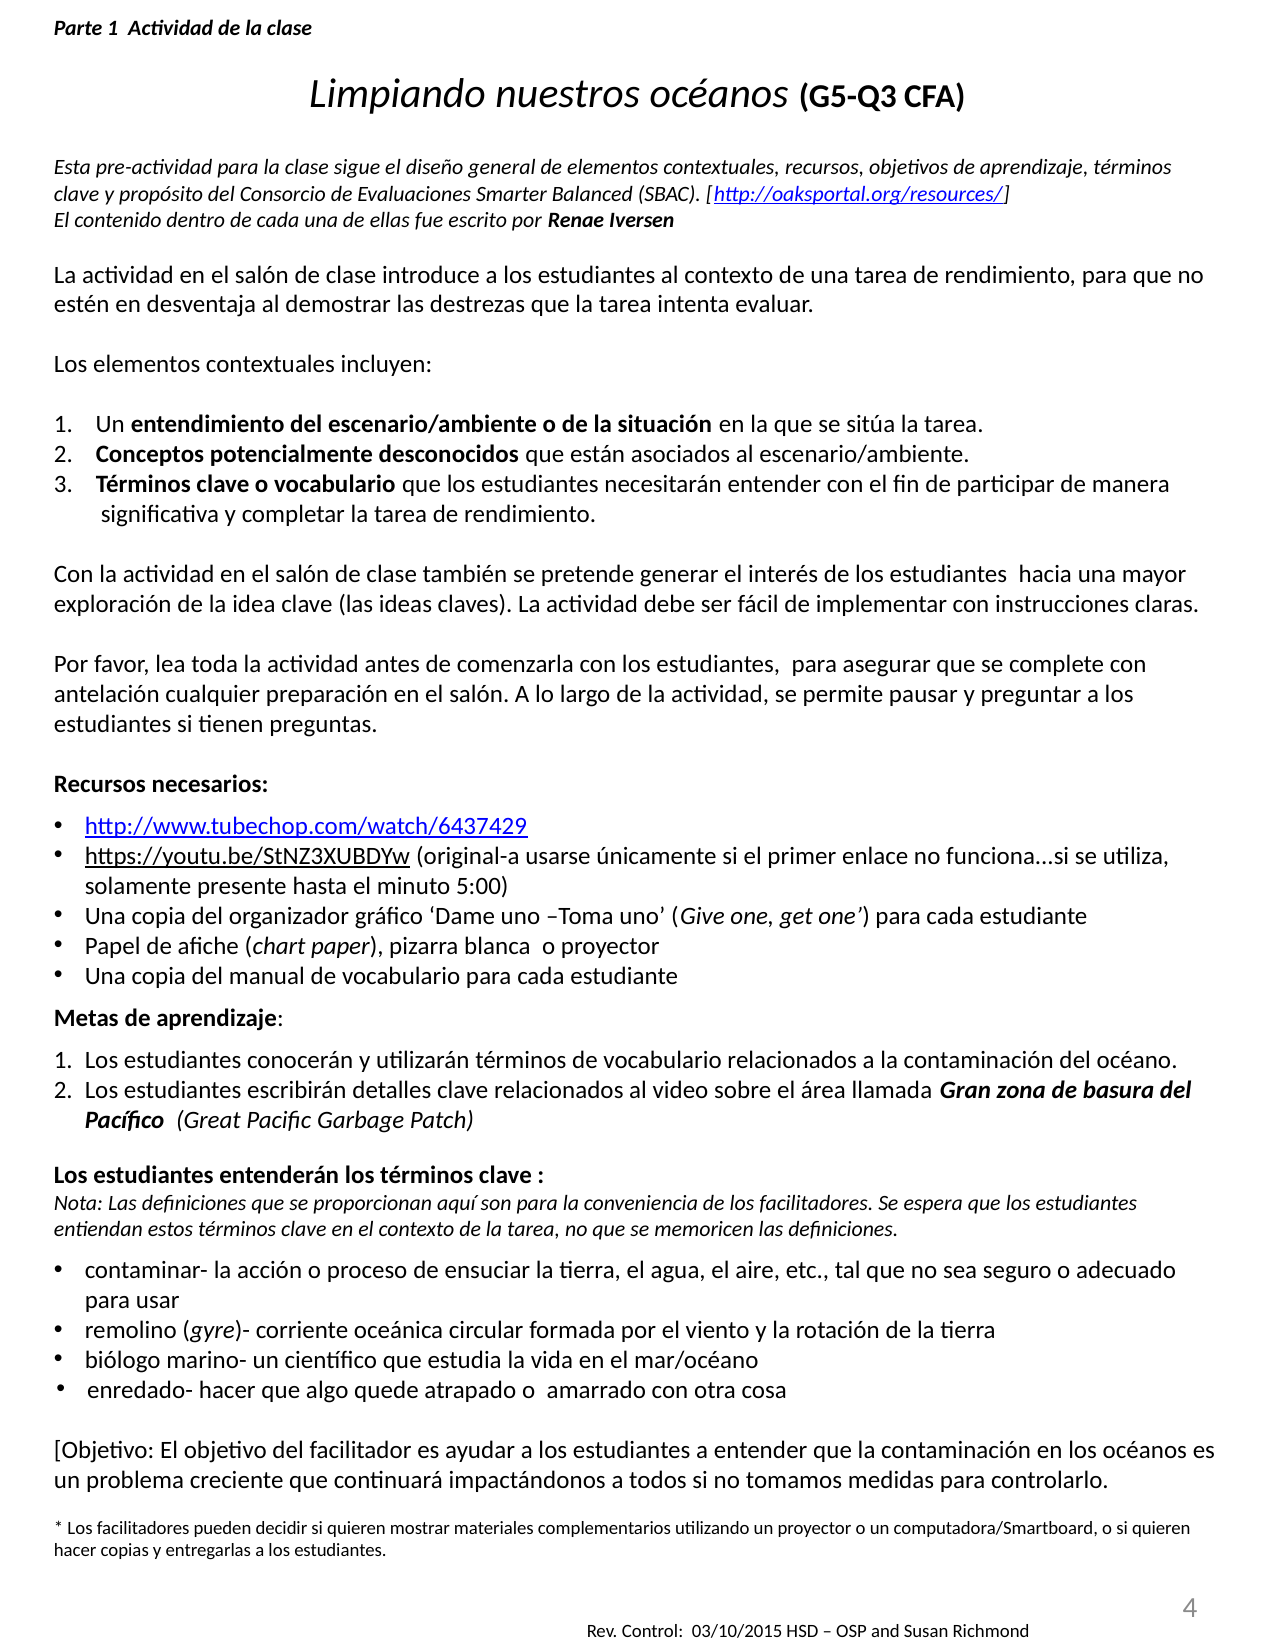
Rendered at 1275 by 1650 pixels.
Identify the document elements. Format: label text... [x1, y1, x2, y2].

slide_number 4 [1075, 1562, 1214, 1650]
text_box Parte 1 Actividad de la clase Limpiando nuestros océanos (G5-Q3 CFA) Esta pre-actividad para la clase sigue el diseño general de elementos contextuales, recursos, objetivos de aprendizaje, términos clave y propósito del Consorcio de Evaluaciones Smarter Balanced (SBAC). [http://oaksportal.org/resources/] El contenido dentro de cada una de ellas fue escrito por Renae Iversen La actividad en el salón de clase introduce a los estudiantes al contexto de una tarea de rendimiento, para que no estén en desventaja al demostrar las destrezas que la tarea intenta evaluar. Los elementos contextuales incluyen: 1. Un entendimiento del escenario/ambiente o de la situación en la que se sitúa la tarea. 2. Conceptos potencialmente desconocidos que están asociados al escenario/ambiente. 3. Términos clave o vocabulario que los estudiantes necesitarán entender con el fin de participar de manera significativa y completar la tarea de rendimiento. Con la actividad en el salón de clase también se pretende generar el interés de los estudiantes hacia una mayor exploración de la idea clave (las ideas claves). La actividad debe ser fácil de implementar con instrucciones claras. Por favor, lea toda la actividad antes de comenzarla con los estudiantes, para asegurar que se complete con antelación cualquier preparación en el salón. A lo largo de la actividad, se permite pausar y preguntar a los estudiantes si tienen preguntas. Recursos necesarios: http://www.tubechop.com/watch/6437429 https://youtu.be/StNZ3XUBDYw (original-a usarse únicamente si el primer enlace no funciona...si se utiliza, solamente presente hasta el minuto 5:00) Una copia del organizador gráfico ‘Dame uno –Toma uno’ (Give one, get one’) para cada estudiante Papel de afiche (chart paper), pizarra blanca o proyector Una copia del manual de vocabulario para cada estudiante Metas de aprendizaje: Los estudiantes conocerán y utilizarán términos de vocabulario relacionados a la contaminación del océano. Los estudiantes escribirán detalles clave relacionados al video sobre el área llamada Gran zona de basura del Pacífico (Great Pacific Garbage Patch) Los estudiantes entenderán los términos clave : Nota: Las definiciones que se proporcionan aquí son para la conveniencia de los facilitadores. Se espera que los estudiantes entiendan estos términos clave en el contexto de la tarea, no que se memoricen las definiciones. contaminar- la acción o proceso de ensuciar la tierra, el agua, el aire, etc., tal que no sea seguro o adecuado para usar remolino (gyre)- corriente oceánica circular formada por el viento y la rotación de la tierra biólogo marino- un científico que estudia la vida en el mar/océano enredado- hacer que algo quede atrapado o amarrado con otra cosa [Objetivo: El objetivo del facilitador es ayudar a los estudiantes a entender que la contaminación en los océanos es un problema creciente que continuará impactándonos a todos si no tomamos medidas para controlarlo. * Los facilitadores pueden decidir si quieren mostrar materiales complementarios utilizando un proyector o un computadora/Smartboard, o si quieren hacer copias y entregarlas a los estudiantes. [37, 5, 1238, 1584]
